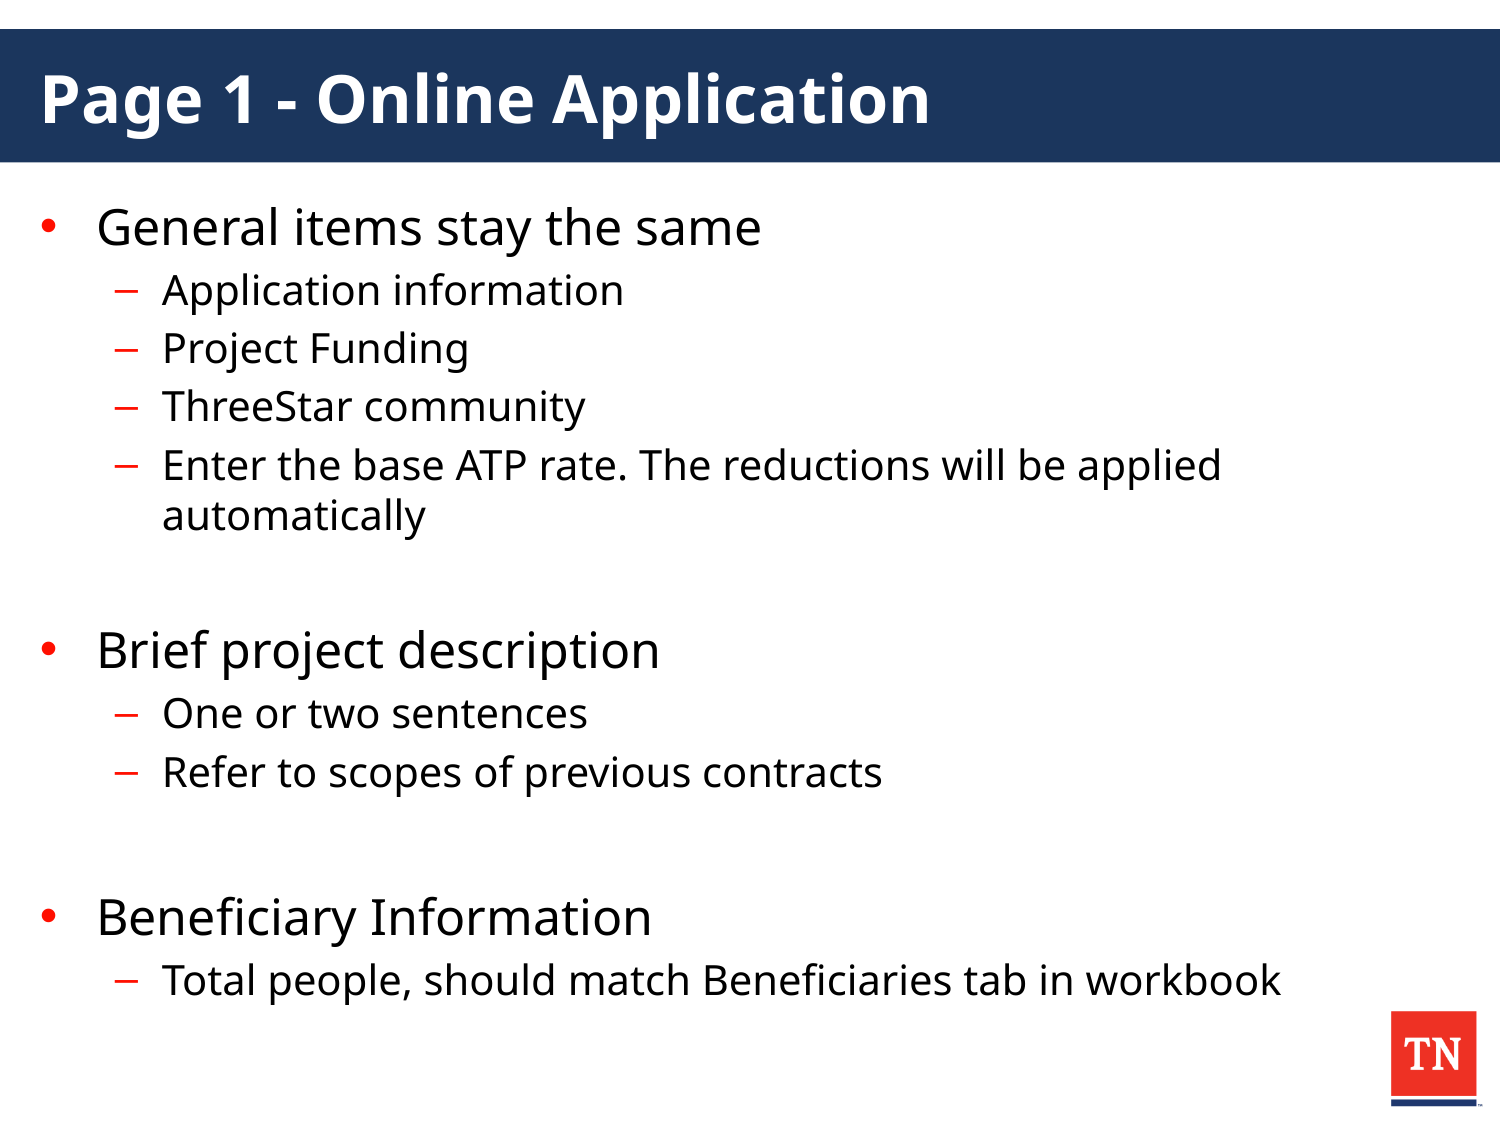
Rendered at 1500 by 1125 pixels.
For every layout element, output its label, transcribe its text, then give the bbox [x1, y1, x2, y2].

list General items stay the same Application information Project Funding ThreeStar community Enter the base ATP rate. The reductions will be applied automatically Brief project description One or two sentences Refer to scopes of previous contracts Beneficiary Information Total people, should match Beneficiaries tab in workbook [24, 187, 1475, 1100]
picture [1362, 987, 1500, 1125]
title Page 1 - Online Application [24, 29, 1475, 165]
